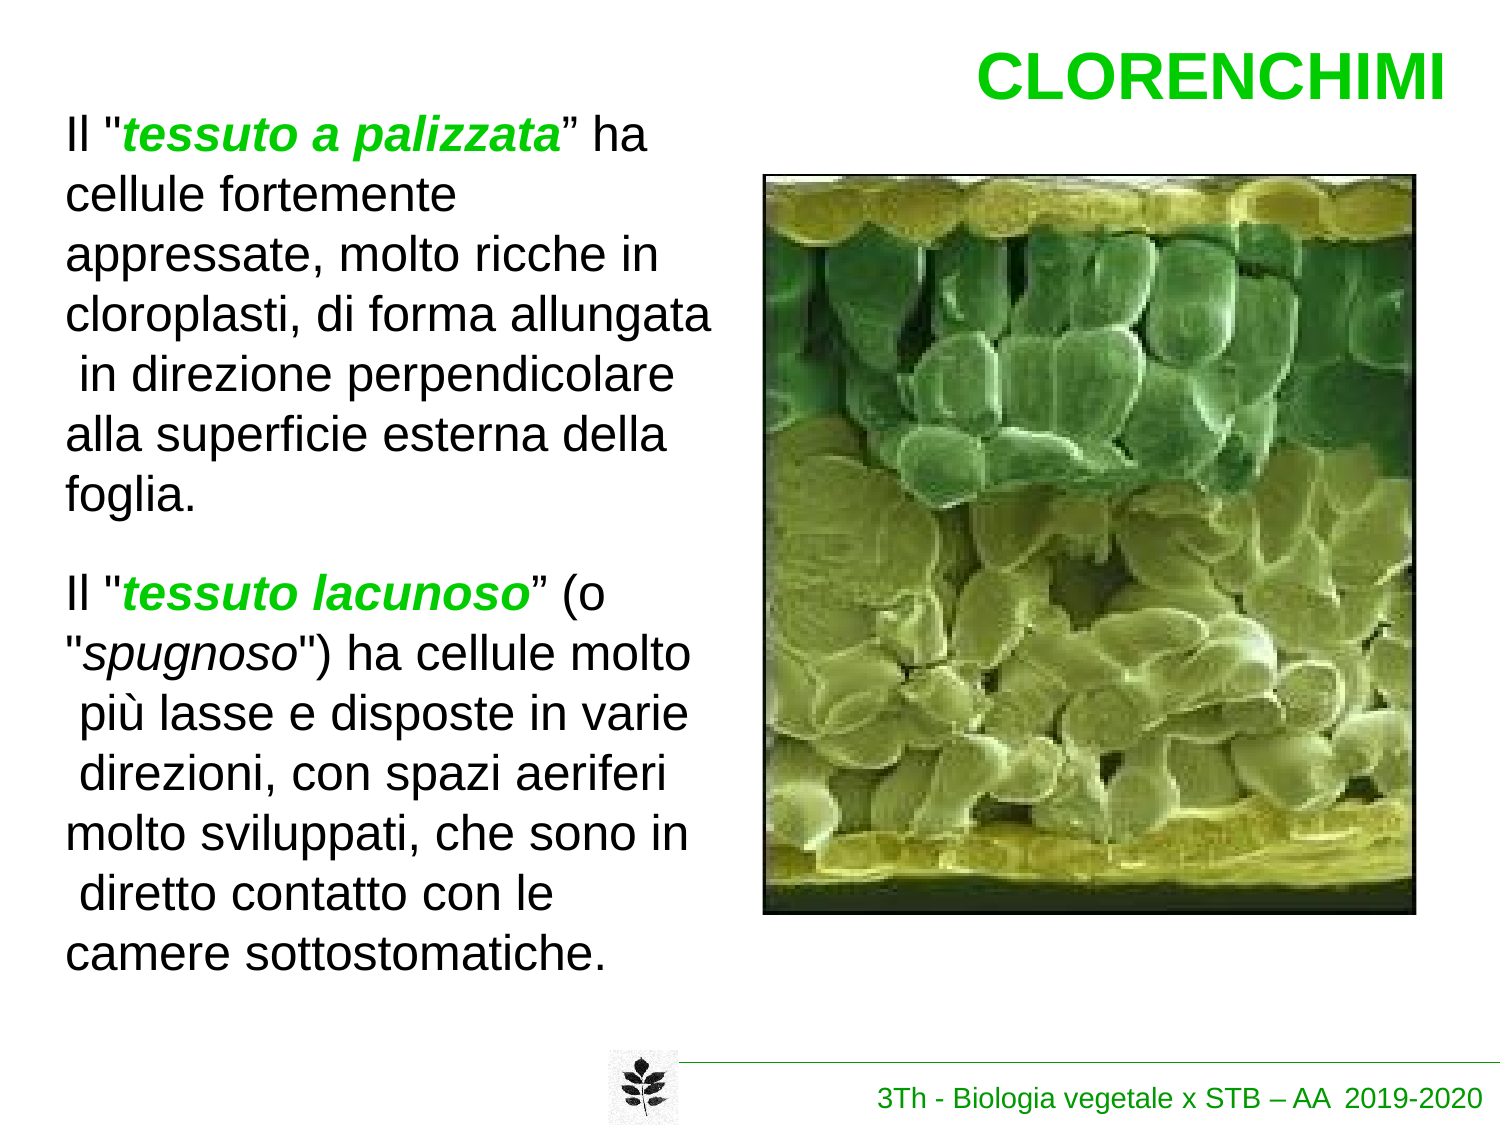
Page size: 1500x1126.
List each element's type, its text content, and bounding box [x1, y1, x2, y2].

text_box [608, 1050, 679, 1125]
title CLORENCHIMI [974, 30, 1449, 221]
text_box [762, 174, 1417, 915]
footer 3Th - Biologia vegetale x STB – AA 2019-2020 [758, 1079, 1484, 1126]
text_box Il "tessuto a palizzata” ha cellule fortemente appressate, molto ricche in cloroplasti, di forma allungata in direzione perpendicolare alla superficie esterna della foglia. Il "tessuto lacunoso” (o "spugnoso") ha cellule molto più lasse e disposte in varie direzioni, con spazi aeriferi molto sviluppati, che sono in diretto contatto con le camere sottostomatiche. [62, 99, 717, 981]
